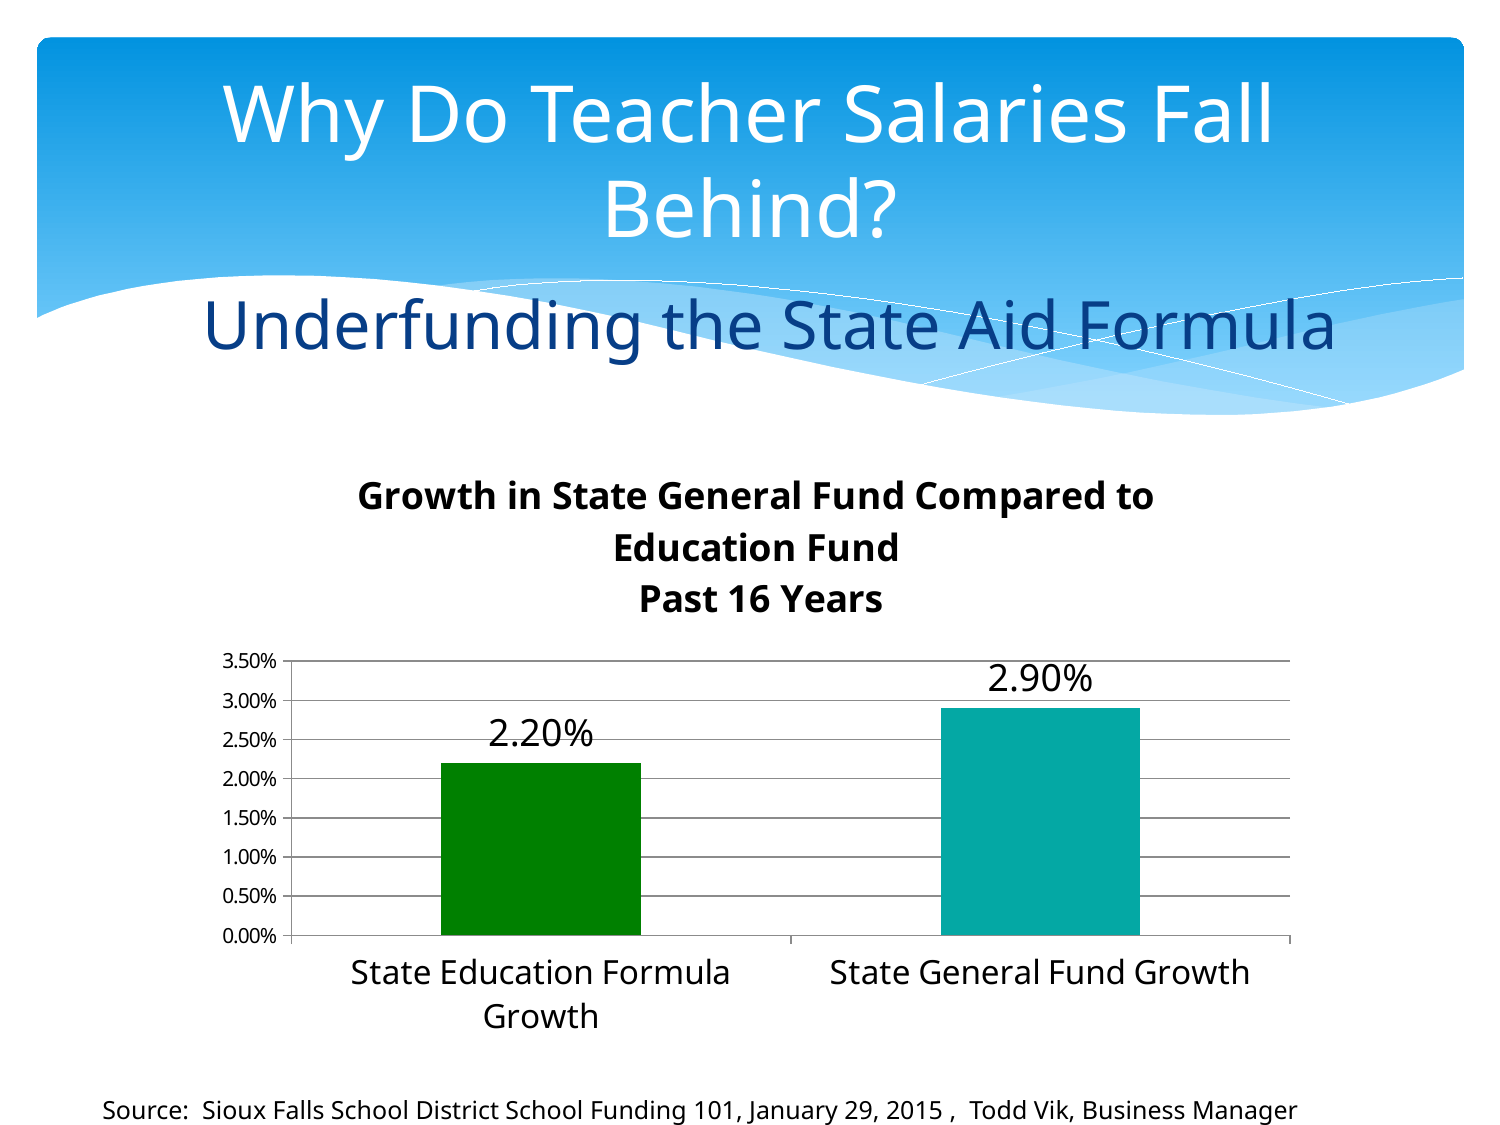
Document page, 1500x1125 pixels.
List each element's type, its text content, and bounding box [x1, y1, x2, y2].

text_box Source: Sioux Falls School District School Funding 101, January 29, 2015 , Todd Vik, Business Manager [87, 1087, 1388, 1125]
list Underfunding the State Aid Formula [187, 275, 1400, 387]
title Why Do Teacher Salaries Fall Behind? [75, 55, 1425, 261]
chart [199, 437, 1313, 1051]
